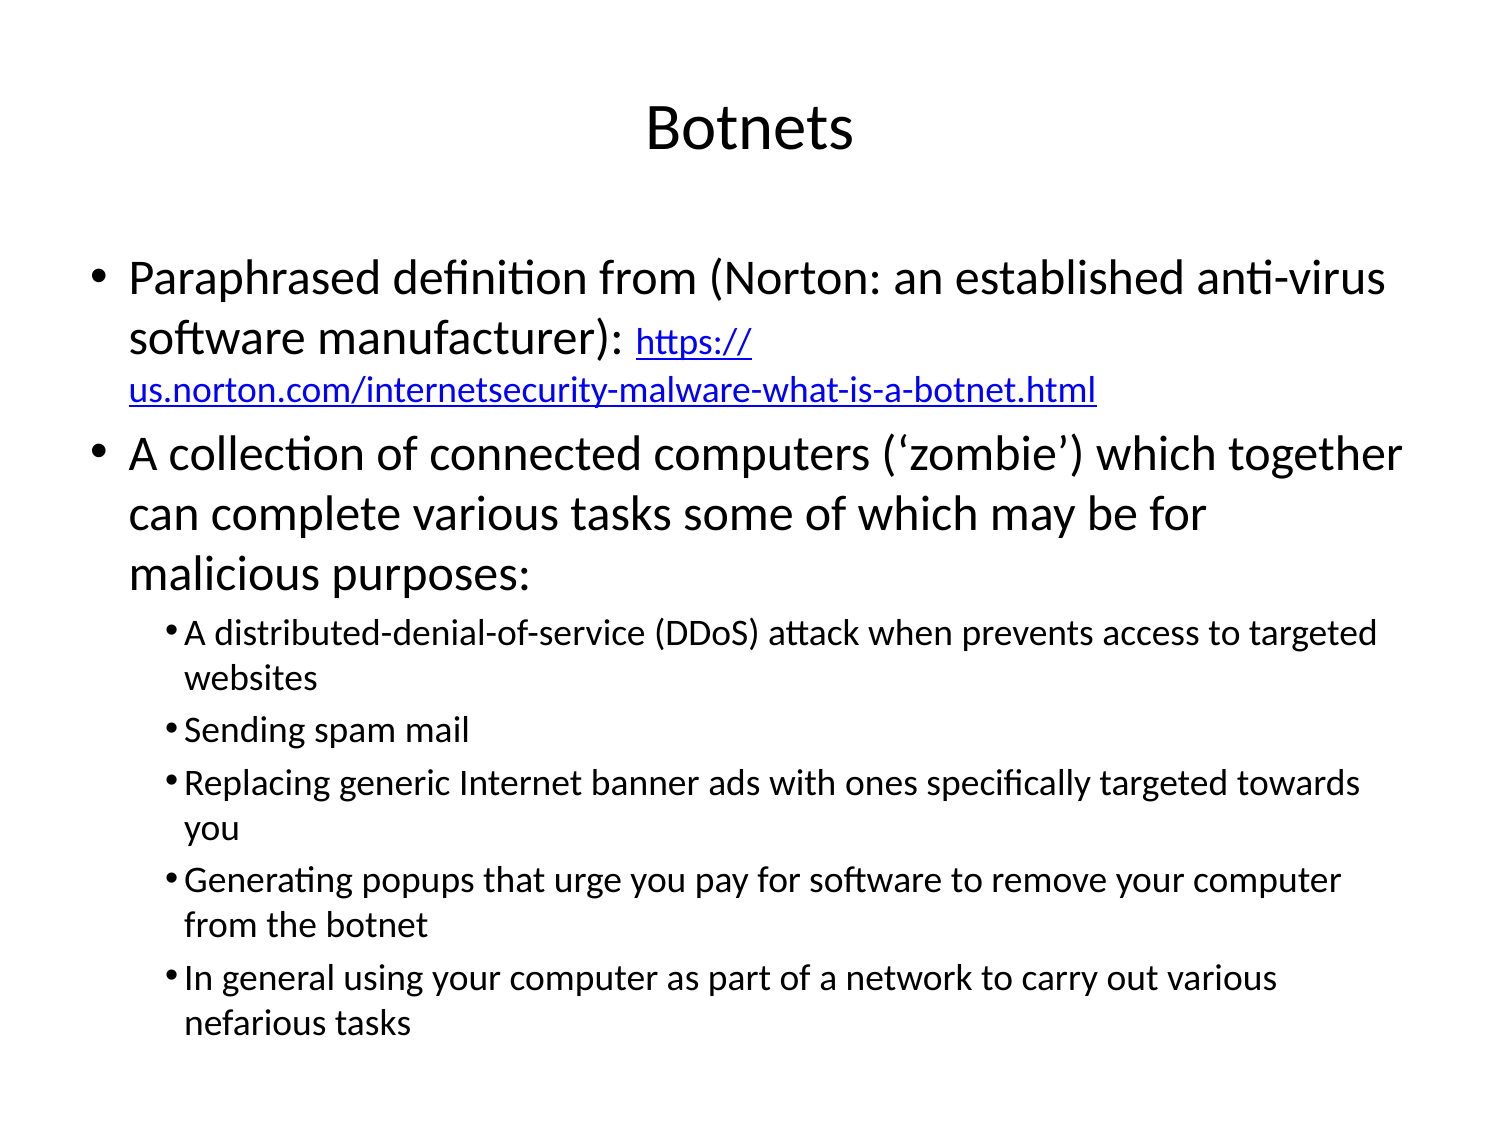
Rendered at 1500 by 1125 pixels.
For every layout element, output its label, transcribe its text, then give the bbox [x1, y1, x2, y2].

list Paraphrased definition from (Norton: an established anti-virus software manufacturer): https://us.norton.com/internetsecurity-malware-what-is-a-botnet.html A collection of connected computers (‘zombie’) which together can complete various tasks some of which may be for malicious purposes: A distributed-denial-of-service (DDoS) attack when prevents access to targeted websites Sending spam mail Replacing generic Internet banner ads with ones specifically targeted towards you Generating popups that urge you pay for software to remove your computer from the botnet In general using your computer as part of a network to carry out various nefarious tasks [75, 237, 1425, 1063]
title Botnets [75, 45, 1425, 200]
